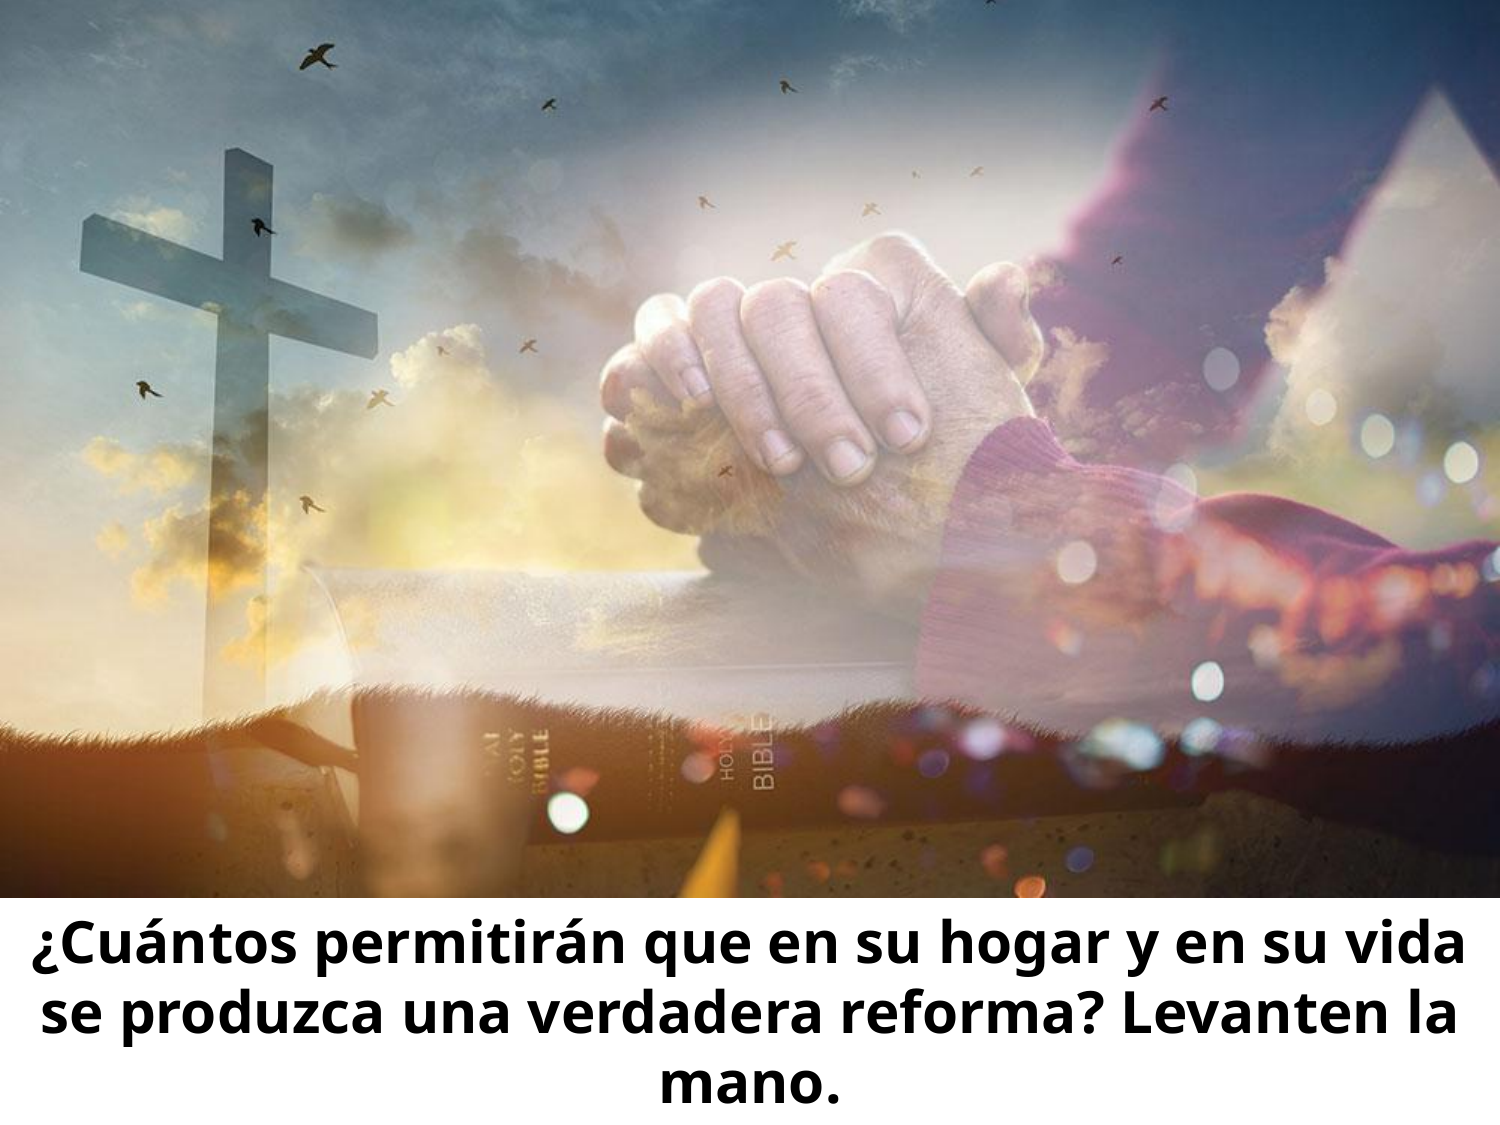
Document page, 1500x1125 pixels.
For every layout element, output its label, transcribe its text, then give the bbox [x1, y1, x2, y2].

picture [0, 0, 1500, 898]
text_box ¿Cuántos permitirán que en su hogar y en su vida se produzca una verdadera reforma? Levanten la mano. [0, 898, 1500, 1123]
